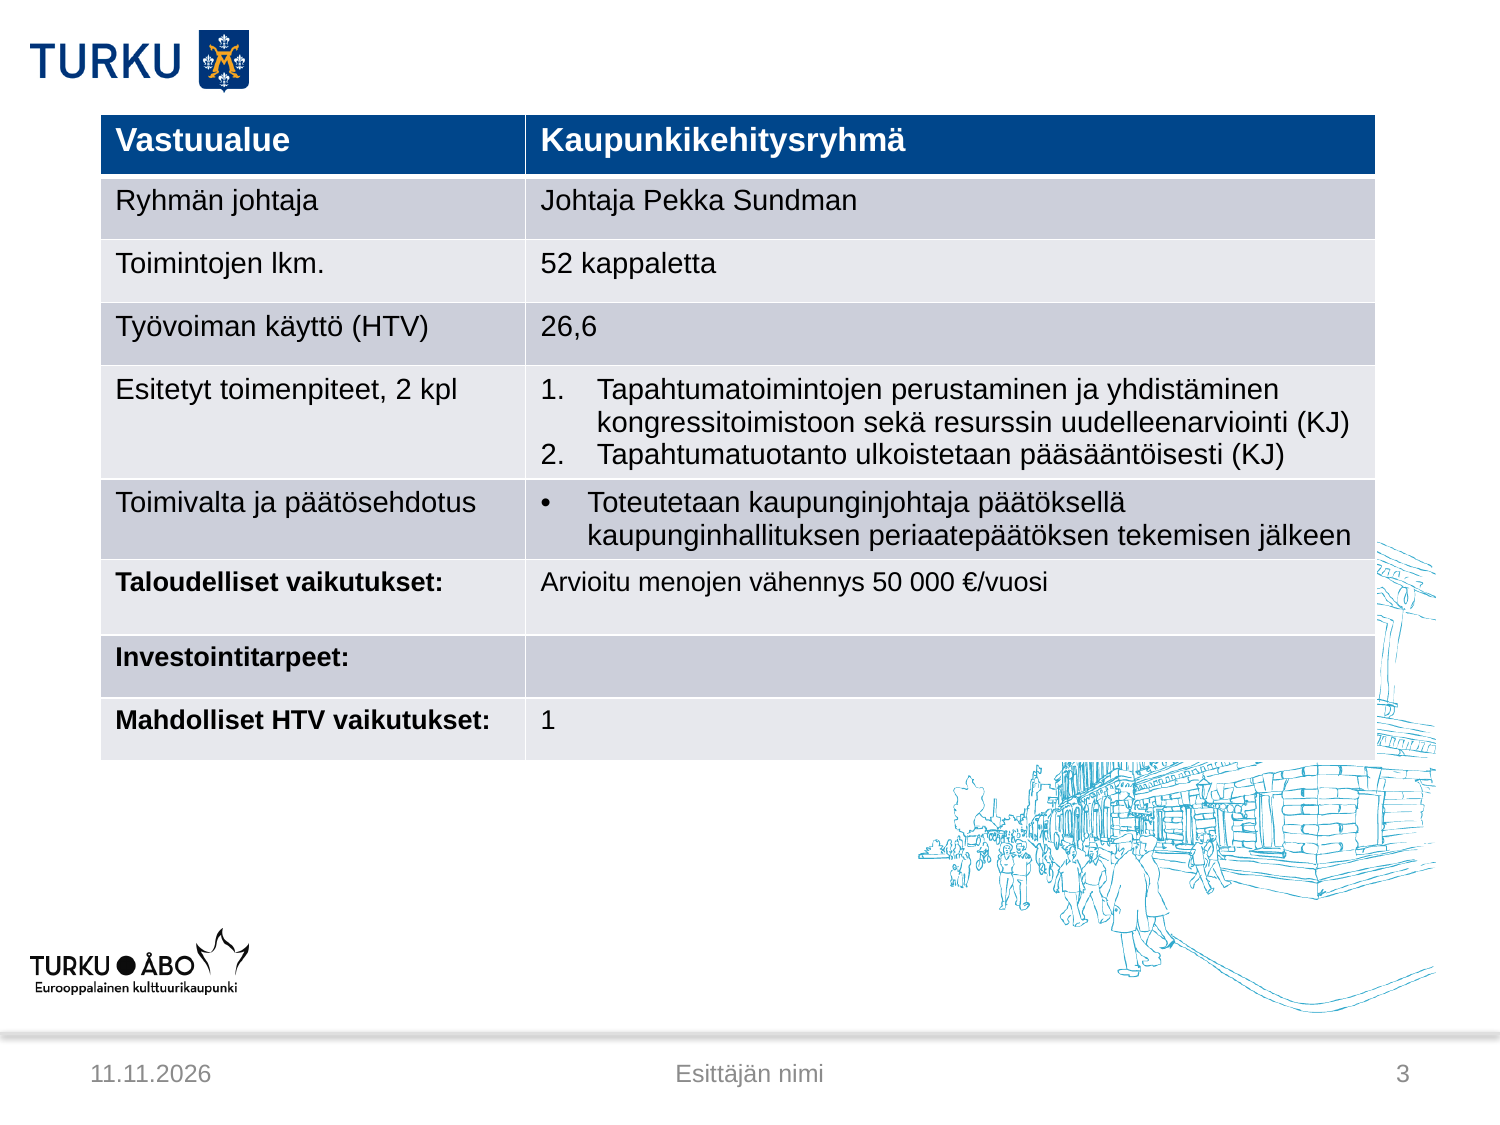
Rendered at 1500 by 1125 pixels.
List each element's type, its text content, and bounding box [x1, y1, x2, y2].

table_header Kaupunkikehitysryhmä [526, 115, 1375, 174]
table_cell Toimivalta ja päätösehdotus [101, 480, 525, 559]
footer Esittäjän nimi [512, 1042, 988, 1103]
table_cell Toimintojen lkm. [101, 240, 525, 302]
table_cell 26,6 [526, 303, 1375, 365]
table_cell [526, 636, 1375, 697]
table_cell 52 kappaletta [526, 240, 1375, 302]
table_cell Esitetyt toimenpiteet, 2 kpl [101, 366, 525, 478]
table_cell Arvioitu menojen vähennys 50 000 €/vuosi [526, 560, 1375, 634]
table_cell Ryhmän johtaja [101, 179, 525, 239]
table_cell Tapahtumatoimintojen perustaminen ja yhdistäminen kongressitoimistoon sekä resurssin uudelleenarviointi (KJ) Tapahtumatuotanto ulkoistetaan pääsääntöisesti (KJ) [526, 366, 1375, 478]
slide_number 3 [1074, 1042, 1425, 1103]
table_cell Toteutetaan kaupunginjohtaja päätöksellä kaupunginhallituksen periaatepäätöksen tekemisen jälkeen [526, 480, 1375, 559]
table_cell Taloudelliset vaikutukset: [101, 560, 525, 634]
table_header Vastuualue [101, 115, 525, 174]
table_cell Investointitarpeet: [101, 636, 525, 697]
table_cell Johtaja Pekka Sundman [526, 179, 1375, 239]
picture [608, 462, 1436, 1032]
picture [30, 30, 249, 93]
table_cell 1 [526, 699, 1375, 760]
picture [30, 928, 249, 995]
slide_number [75, 1042, 425, 1103]
table_cell Työvoiman käyttö (HTV) [101, 303, 525, 365]
table_cell Mahdolliset HTV vaikutukset: [101, 699, 525, 760]
